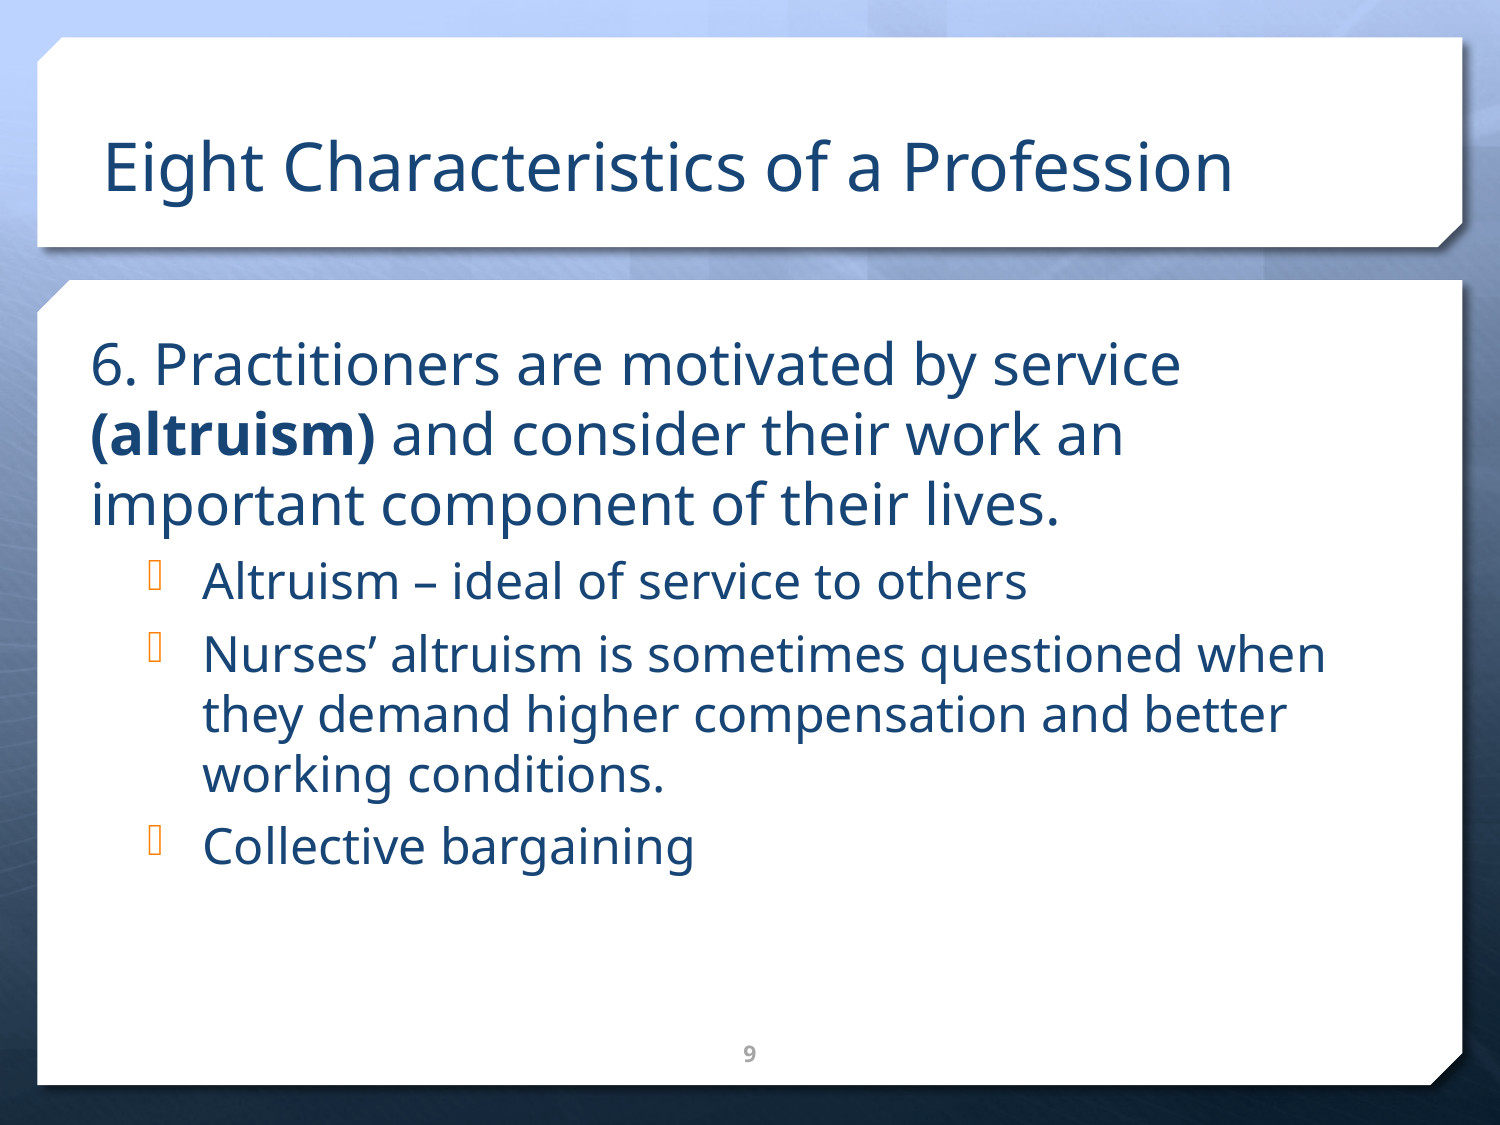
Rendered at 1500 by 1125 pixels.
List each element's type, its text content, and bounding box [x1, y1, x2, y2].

title Eight Characteristics of a Profession [87, 48, 1372, 213]
list 6. Practitioners are motivated by service (altruism) and consider their work an important component of their lives. Altruism – ideal of service to others Nurses’ altruism is sometimes questioned when they demand higher compensation and better working conditions. Collective bargaining [75, 319, 1372, 978]
slide_number 9 [706, 1025, 794, 1085]
